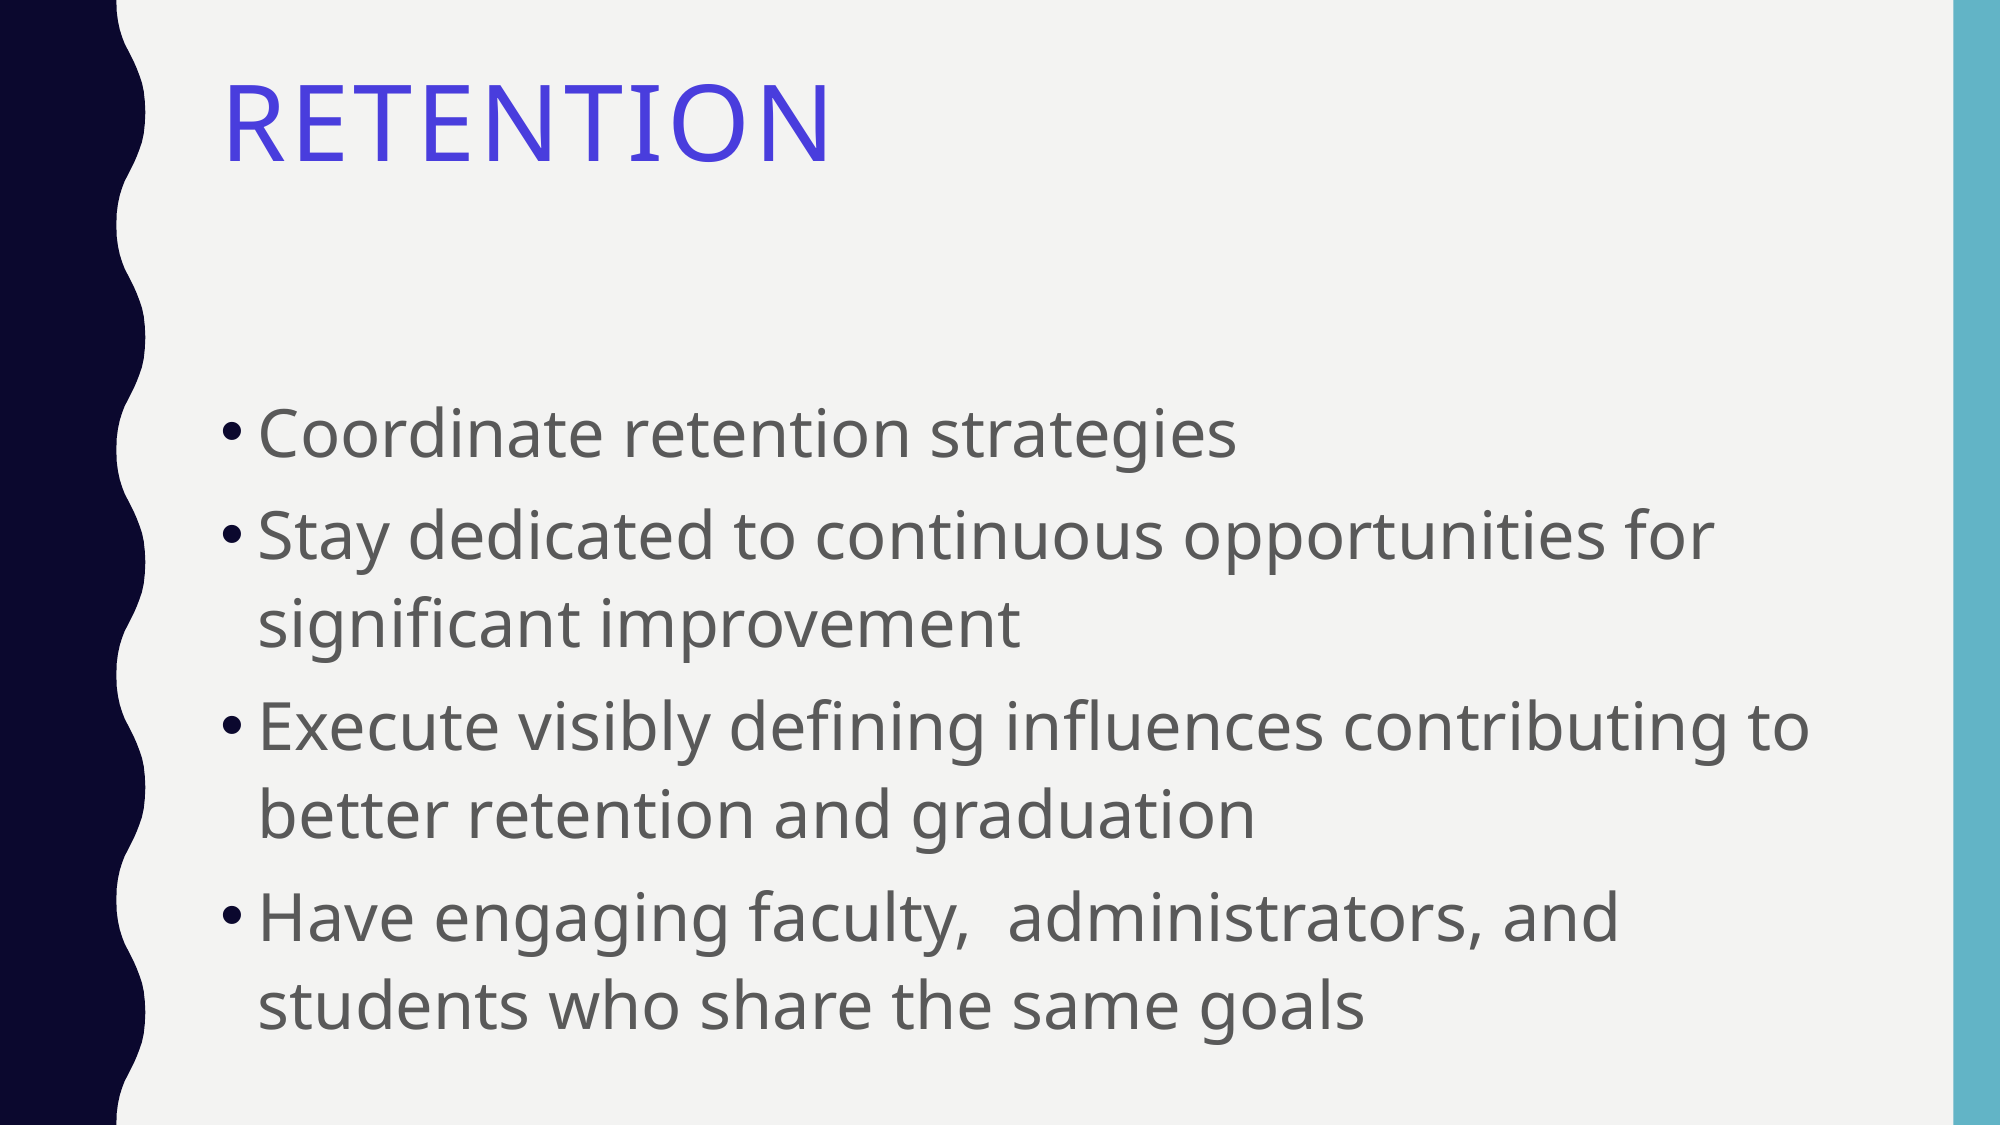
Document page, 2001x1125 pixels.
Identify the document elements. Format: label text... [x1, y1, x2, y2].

list Coordinate retention strategies Stay dedicated to continuous opportunities for significant improvement Execute visibly defining influences contributing to better retention and graduation Have engaging faculty, administrators, and students who share the same goals [205, 375, 1875, 1070]
title retention [205, 62, 1875, 308]
